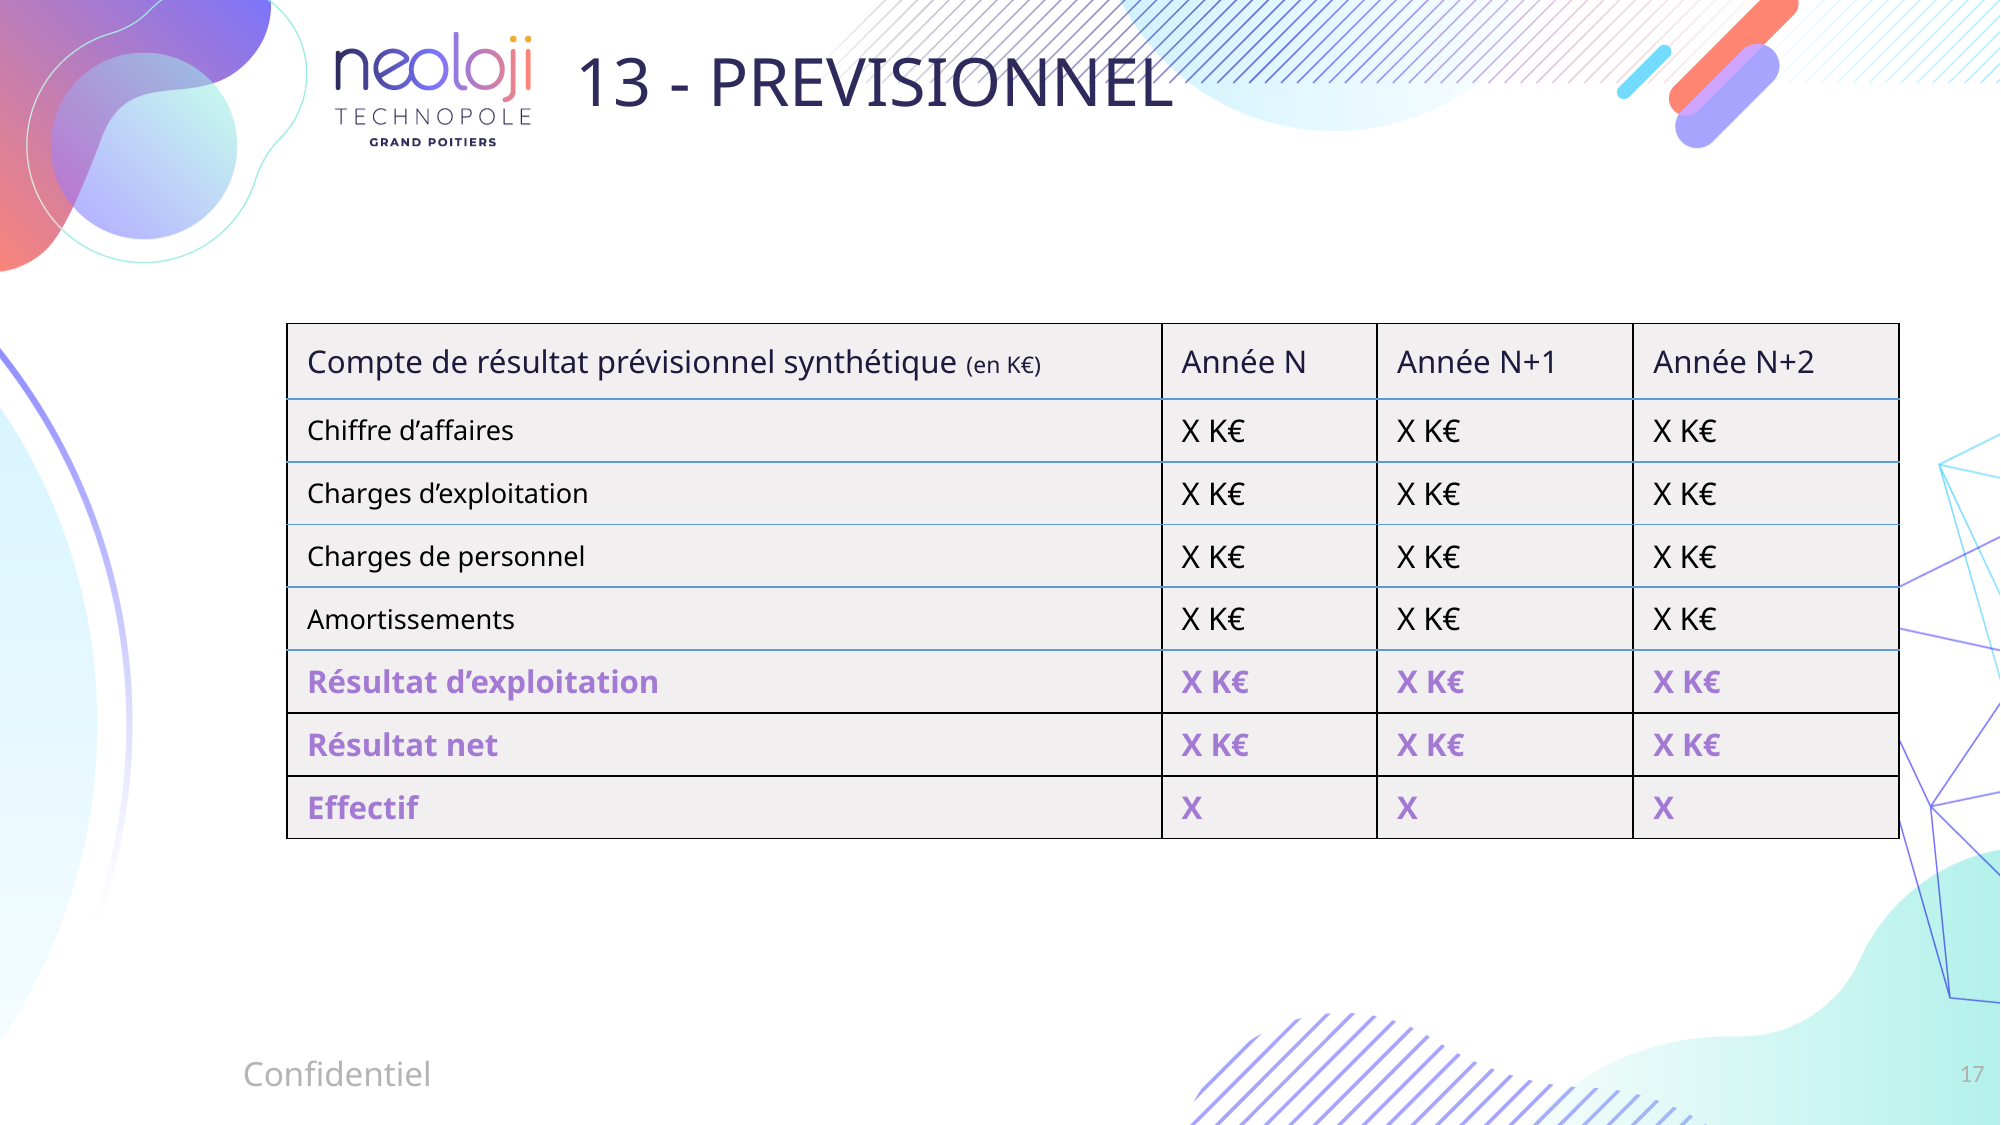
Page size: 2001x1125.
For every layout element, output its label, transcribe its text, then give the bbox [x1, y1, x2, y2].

table_cell X K€ [1163, 588, 1376, 649]
table_cell X K€ [1634, 400, 1898, 461]
table_cell X [1634, 777, 1898, 838]
table_cell X K€ [1634, 525, 1898, 586]
table_header Année N+1 [1378, 324, 1632, 398]
picture [0, 0, 2000, 1125]
table_cell Effectif [288, 777, 1161, 838]
table_cell X K€ [1378, 714, 1632, 775]
table_cell Chiffre d’affaires [288, 400, 1161, 461]
table_cell X K€ [1634, 714, 1898, 775]
table_cell X K€ [1163, 651, 1376, 712]
table_cell Résultat d’exploitation [288, 651, 1161, 712]
table_cell X K€ [1163, 525, 1376, 586]
table_cell Résultat net [288, 714, 1161, 775]
table_cell X K€ [1163, 463, 1376, 524]
table_cell X K€ [1378, 463, 1632, 524]
footer Confidentiel [0, 1042, 675, 1103]
table_cell X [1378, 777, 1632, 838]
table_cell X K€ [1634, 463, 1898, 524]
slide_number 17 [1550, 1042, 2000, 1103]
table_cell X K€ [1634, 651, 1898, 712]
table_cell X K€ [1378, 651, 1632, 712]
text_box 13 - PREVISIONNEL [560, 25, 2000, 140]
table_cell Charges de personnel [288, 525, 1161, 586]
table_cell X [1163, 777, 1376, 838]
table_cell X K€ [1378, 400, 1632, 461]
table_header Compte de résultat prévisionnel synthétique (en K€) [288, 324, 1161, 398]
table_cell Charges d’exploitation [288, 463, 1161, 524]
table_header Année N+2 [1634, 324, 1898, 398]
table_cell X K€ [1634, 588, 1898, 649]
table_cell X K€ [1378, 525, 1632, 586]
table_cell Amortissements [288, 588, 1161, 649]
table_header Année N [1163, 324, 1376, 398]
table_cell X K€ [1163, 714, 1376, 775]
table_cell X K€ [1378, 588, 1632, 649]
table_cell X K€ [1163, 400, 1376, 461]
